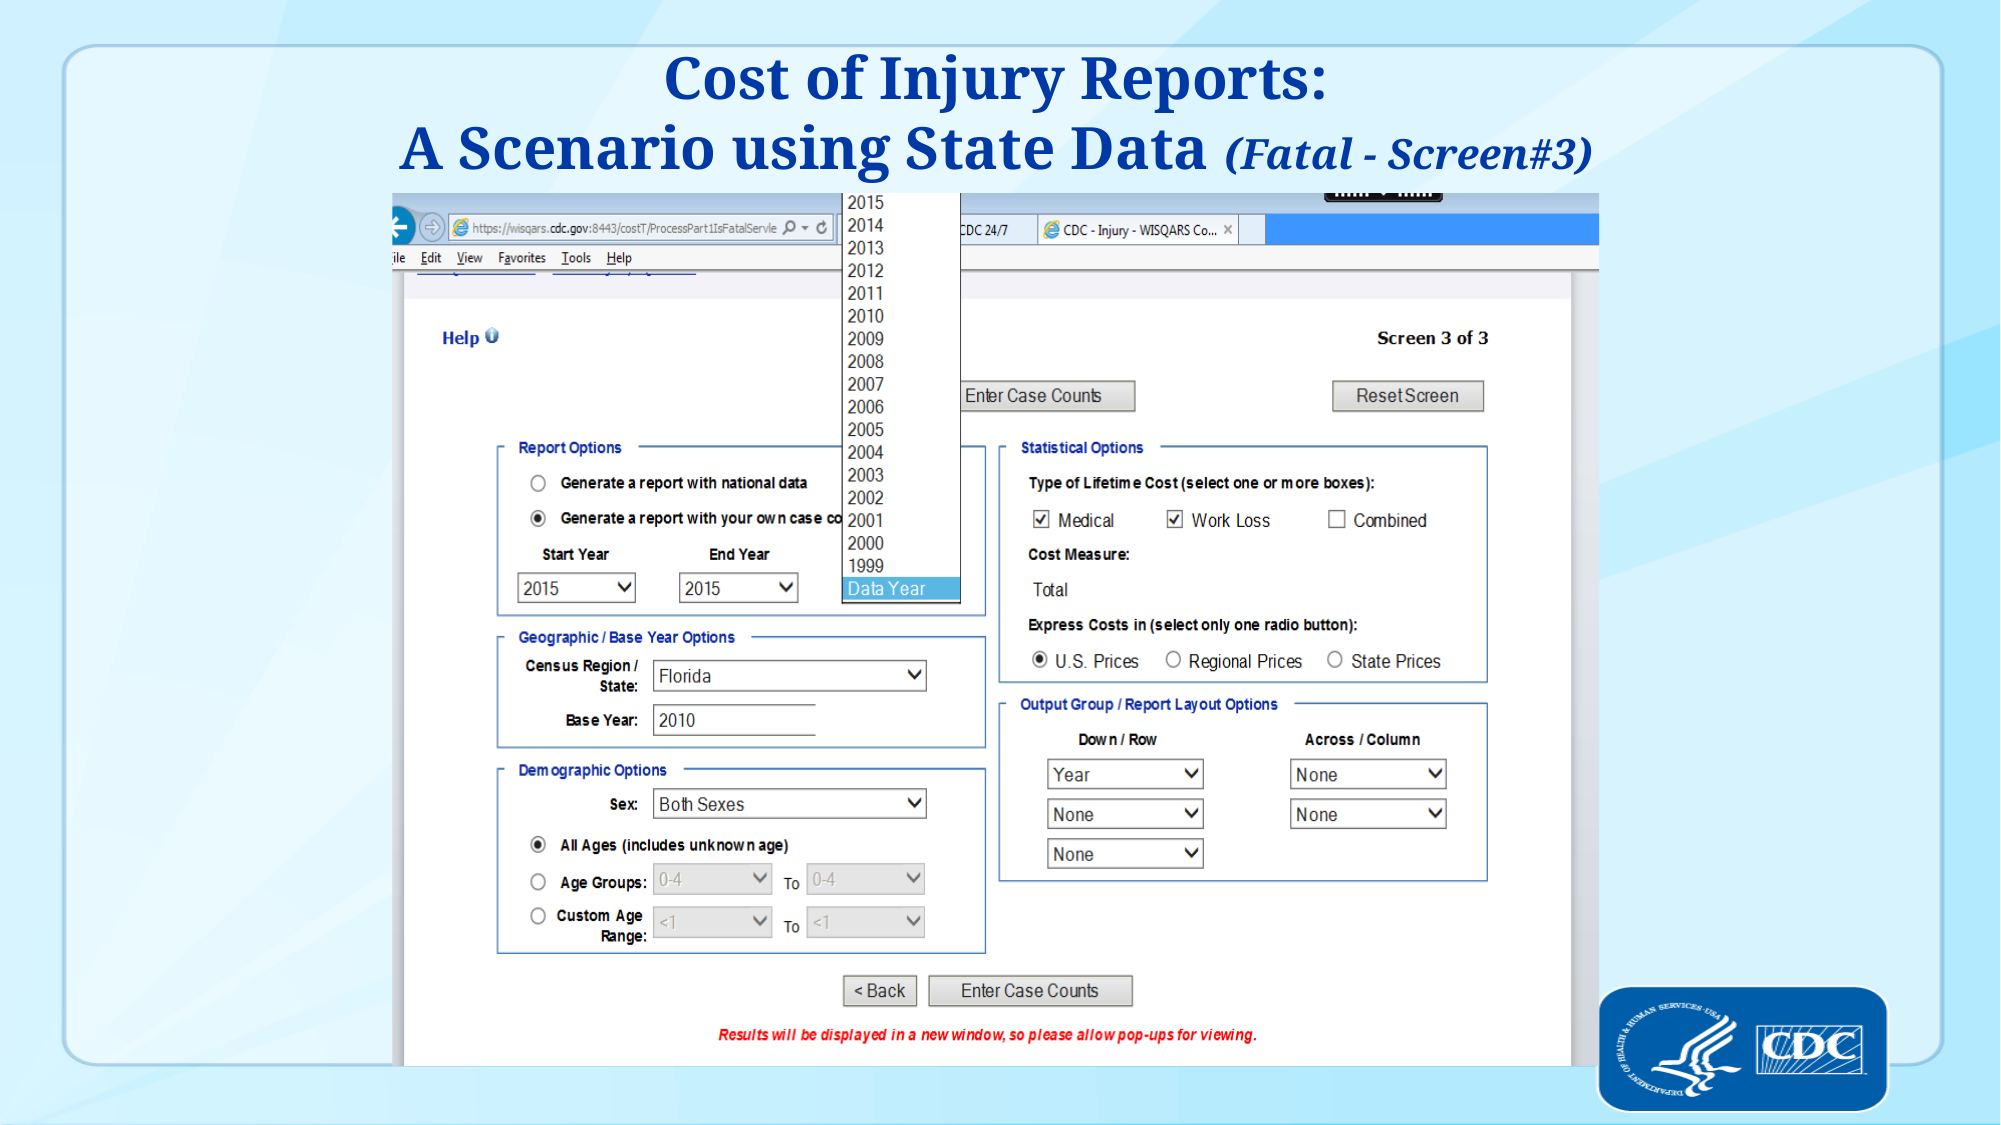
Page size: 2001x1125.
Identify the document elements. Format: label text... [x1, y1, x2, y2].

text_box Cost of Injury Reports: A Scenario using State Data (Fatal - Screen#3) [245, 33, 1746, 148]
picture [0, 0, 2001, 1125]
